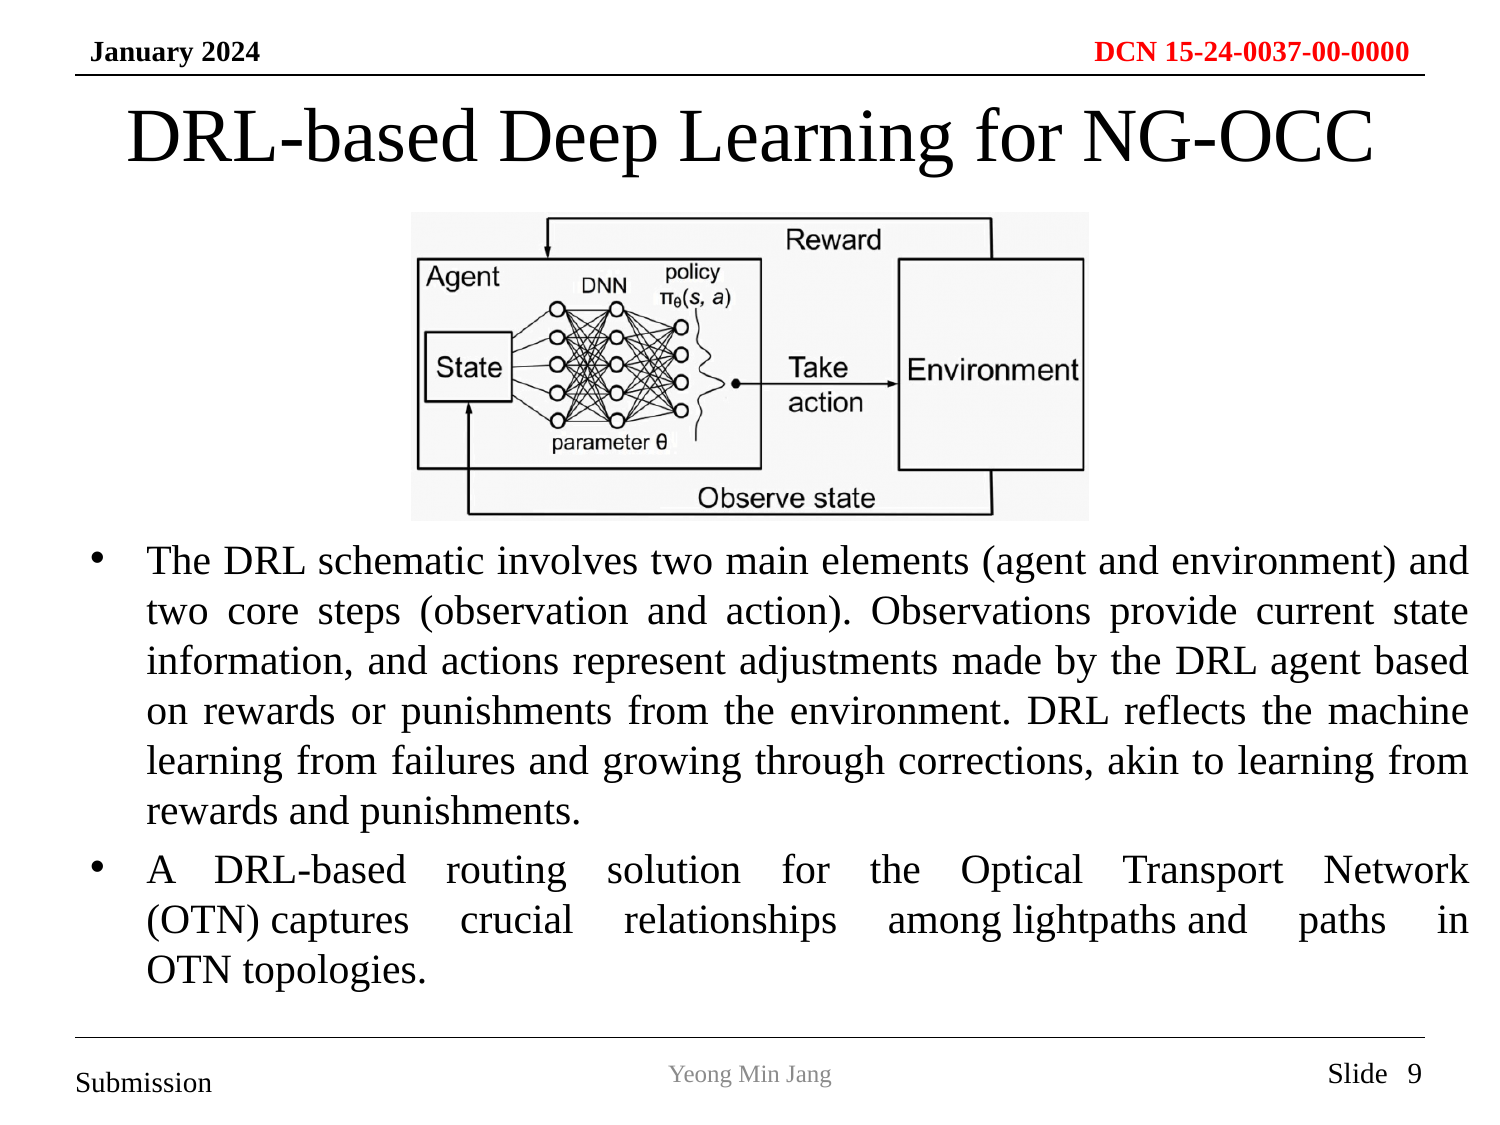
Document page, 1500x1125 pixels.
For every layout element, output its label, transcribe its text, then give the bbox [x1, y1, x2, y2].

title DRL-based Deep Learning for NG-OCC​ [76, 37, 1427, 225]
list The DRL schematic involves two main elements (agent and environment) and two core steps (observation and action). Observations provide current state information, and actions represent adjustments made by the DRL agent based on rewards or punishments from the environment. DRL reflects the machine learning from failures and growing through corrections, akin to learning from rewards and punishments.​ A DRL-based routing solution for the Optical Transport Network (OTN) captures crucial relationships among lightpaths and paths in OTN topologies. [75, 525, 1486, 1040]
picture [411, 211, 1089, 521]
